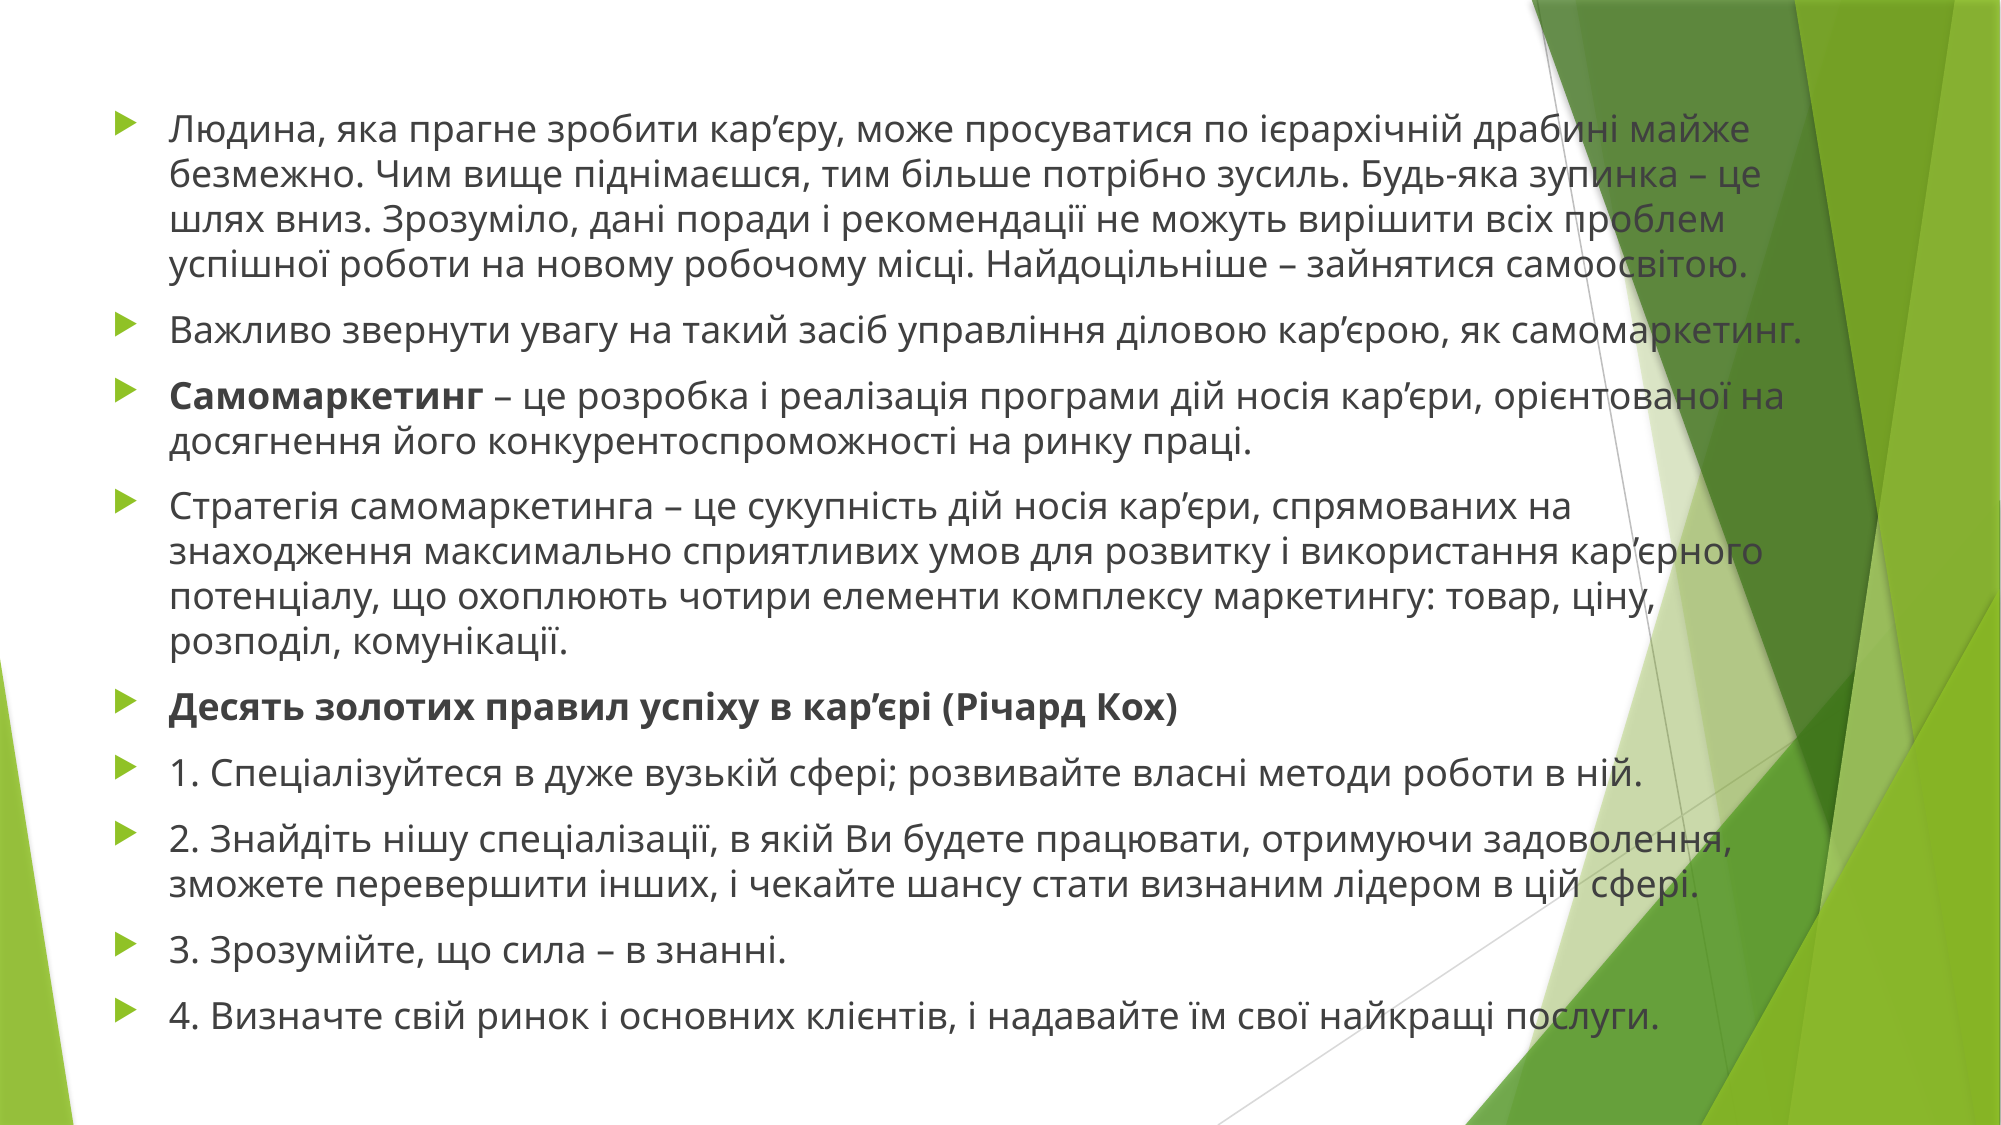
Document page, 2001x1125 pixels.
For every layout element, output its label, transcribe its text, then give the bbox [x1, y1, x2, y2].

list Людина, яка прагне зробити кар’єру, може просуватися по ієрархічній драбині майже безмежно. Чим вище піднімаєшся, тим більше потрібно зусиль. Будь-яка зупинка – це шлях вниз. Зрозуміло, дані поради і рекомендації не можуть вирішити всіх проблем успішної роботи на новому робочому місці. Найдоцільніше – зайнятися самоосвітою. Важливо звернути увагу на такий засіб управління діловою кар’єрою, як самомаркетинг. Самомаркетинг – це розробка і реалізація програми дій носія кар’єри, орієнтованої на досягнення його конкурентоспроможності на ринку праці. Стратегія самомаркетинга – це сукупність дій носія кар’єри, спрямованих на знаходження максимально сприятливих умов для розвитку і використання кар’єрного потенціалу, що охоплюють чотири елементи комплексу маркетингу: товар, ціну, розподіл, комунікації. Десять золотих правил успіху в кар’єрі (Річард Кох) 1. Спеціалізуйтеся в дуже вузькій сфері; розвивайте власні методи роботи в ній. 2. Знайдіть нішу спеціалізації, в якій Ви будете працювати, отримуючи задоволення, зможете перевершити інших, і чекайте шансу стати визнаним лідером в цій сфері. 3. Зрозумійте, що сила – в знанні. 4. Визначте свій ринок і основних клієнтів, і надавайте їм свої найкращі послуги. [97, 97, 1839, 1080]
